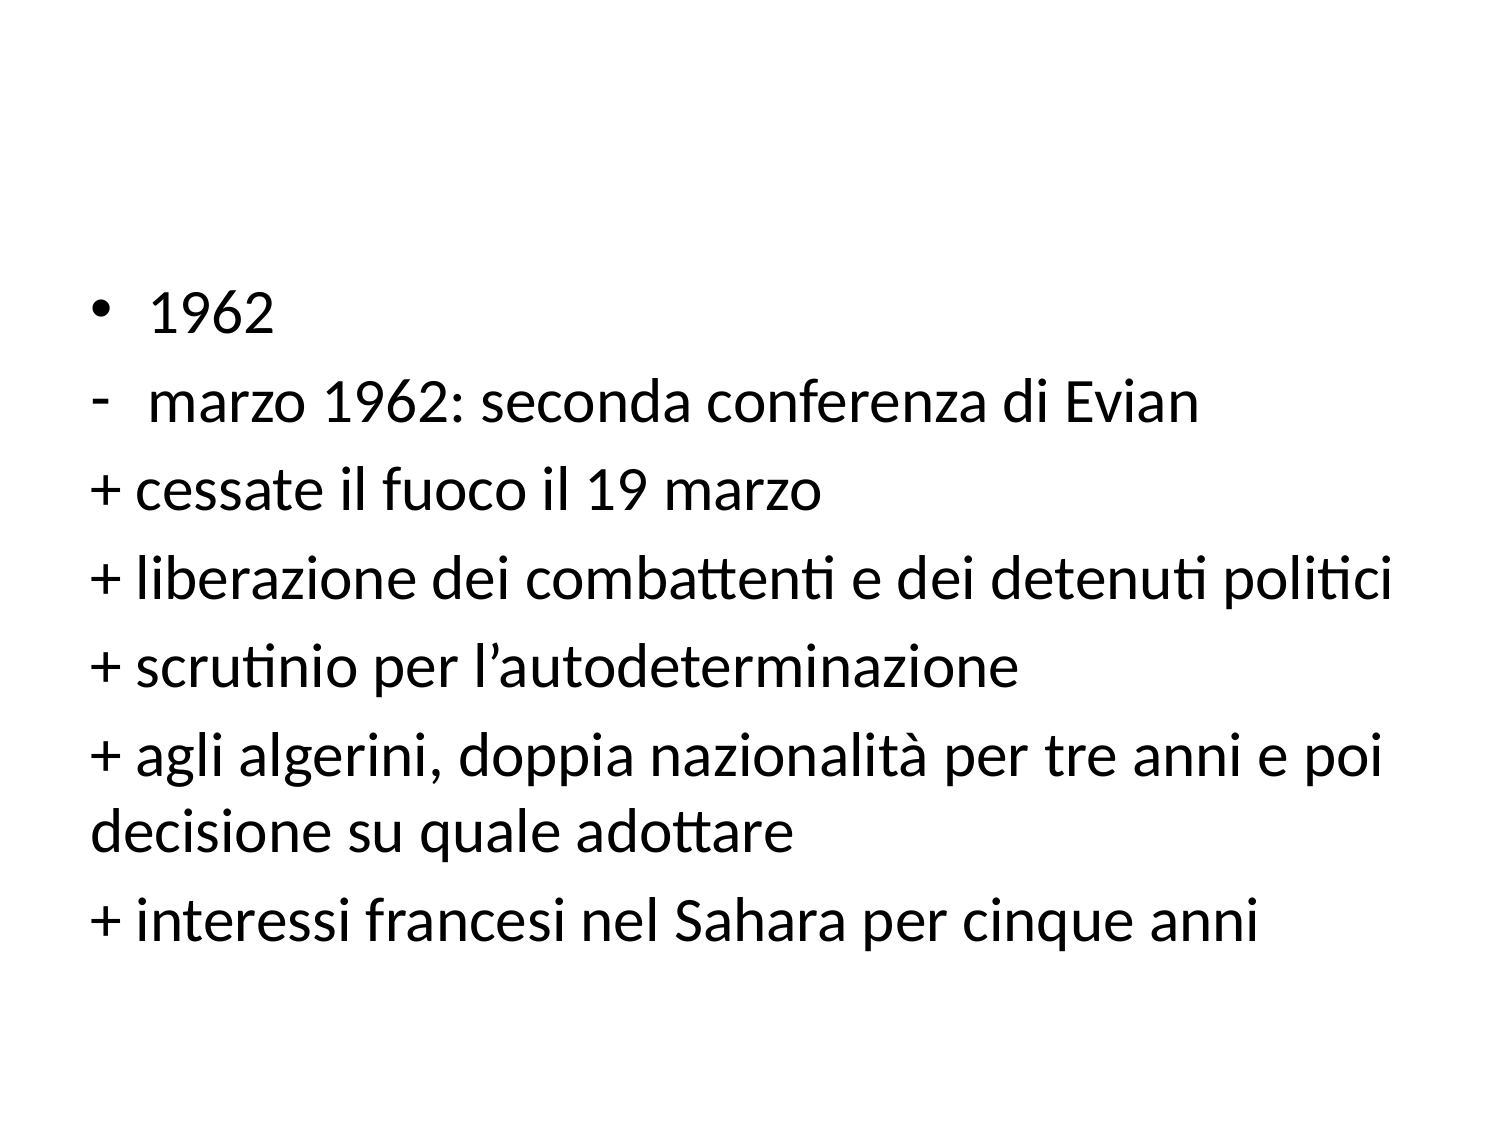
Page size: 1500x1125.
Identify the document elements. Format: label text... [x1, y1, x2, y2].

list 1962 marzo 1962: seconda conferenza di Evian + cessate il fuoco il 19 marzo + liberazione dei combattenti e dei detenuti politici + scrutinio per l’autodeterminazione + agli algerini, doppia nazionalità per tre anni e poi decisione su quale adottare + interessi francesi nel Sahara per cinque anni [75, 262, 1425, 1005]
